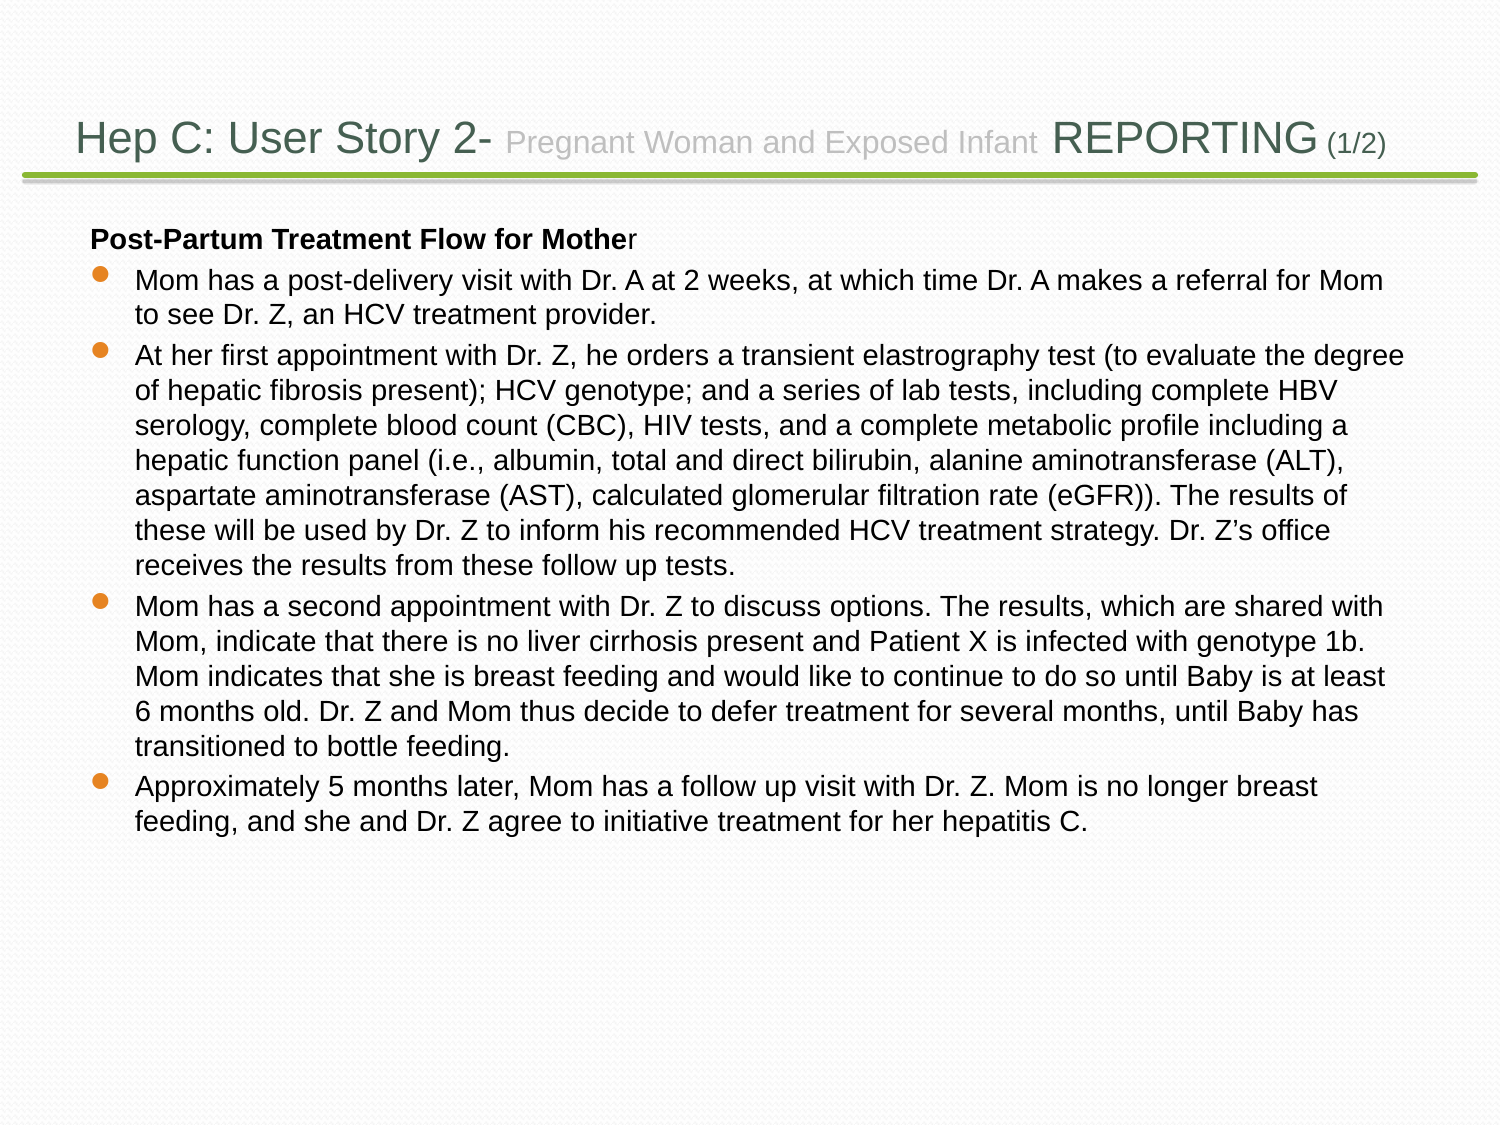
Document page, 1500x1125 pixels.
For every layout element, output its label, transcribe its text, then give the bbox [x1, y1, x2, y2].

list Post-Partum Treatment Flow for Mother Mom has a post-delivery visit with Dr. A at 2 weeks, at which time Dr. A makes a referral for Mom to see Dr. Z, an HCV treatment provider. At her first appointment with Dr. Z, he orders a transient elastrography test (to evaluate the degree of hepatic fibrosis present); HCV genotype; and a series of lab tests, including complete HBV serology, complete blood count (CBC), HIV tests, and a complete metabolic profile including a hepatic function panel (i.e., albumin, total and direct bilirubin, alanine aminotransferase (ALT), aspartate aminotransferase (AST), calculated glomerular filtration rate (eGFR)). The results of these will be used by Dr. Z to inform his recommended HCV treatment strategy. Dr. Z’s office receives the results from these follow up tests. Mom has a second appointment with Dr. Z to discuss options. The results, which are shared with Mom, indicate that there is no liver cirrhosis present and Patient X is infected with genotype 1b. Mom indicates that she is breast feeding and would like to continue to do so until Baby is at least 6 months old. Dr. Z and Mom thus decide to defer treatment for several months, until Baby has transitioned to bottle feeding. Approximately 5 months later, Mom has a follow up visit with Dr. Z. Mom is no longer breast feeding, and she and Dr. Z agree to initiative treatment for her hepatitis C. [74, 212, 1426, 933]
title Hep C: User Story 2- Pregnant Woman and Exposed Infant REPORTING (1/2) [74, 74, 1426, 163]
